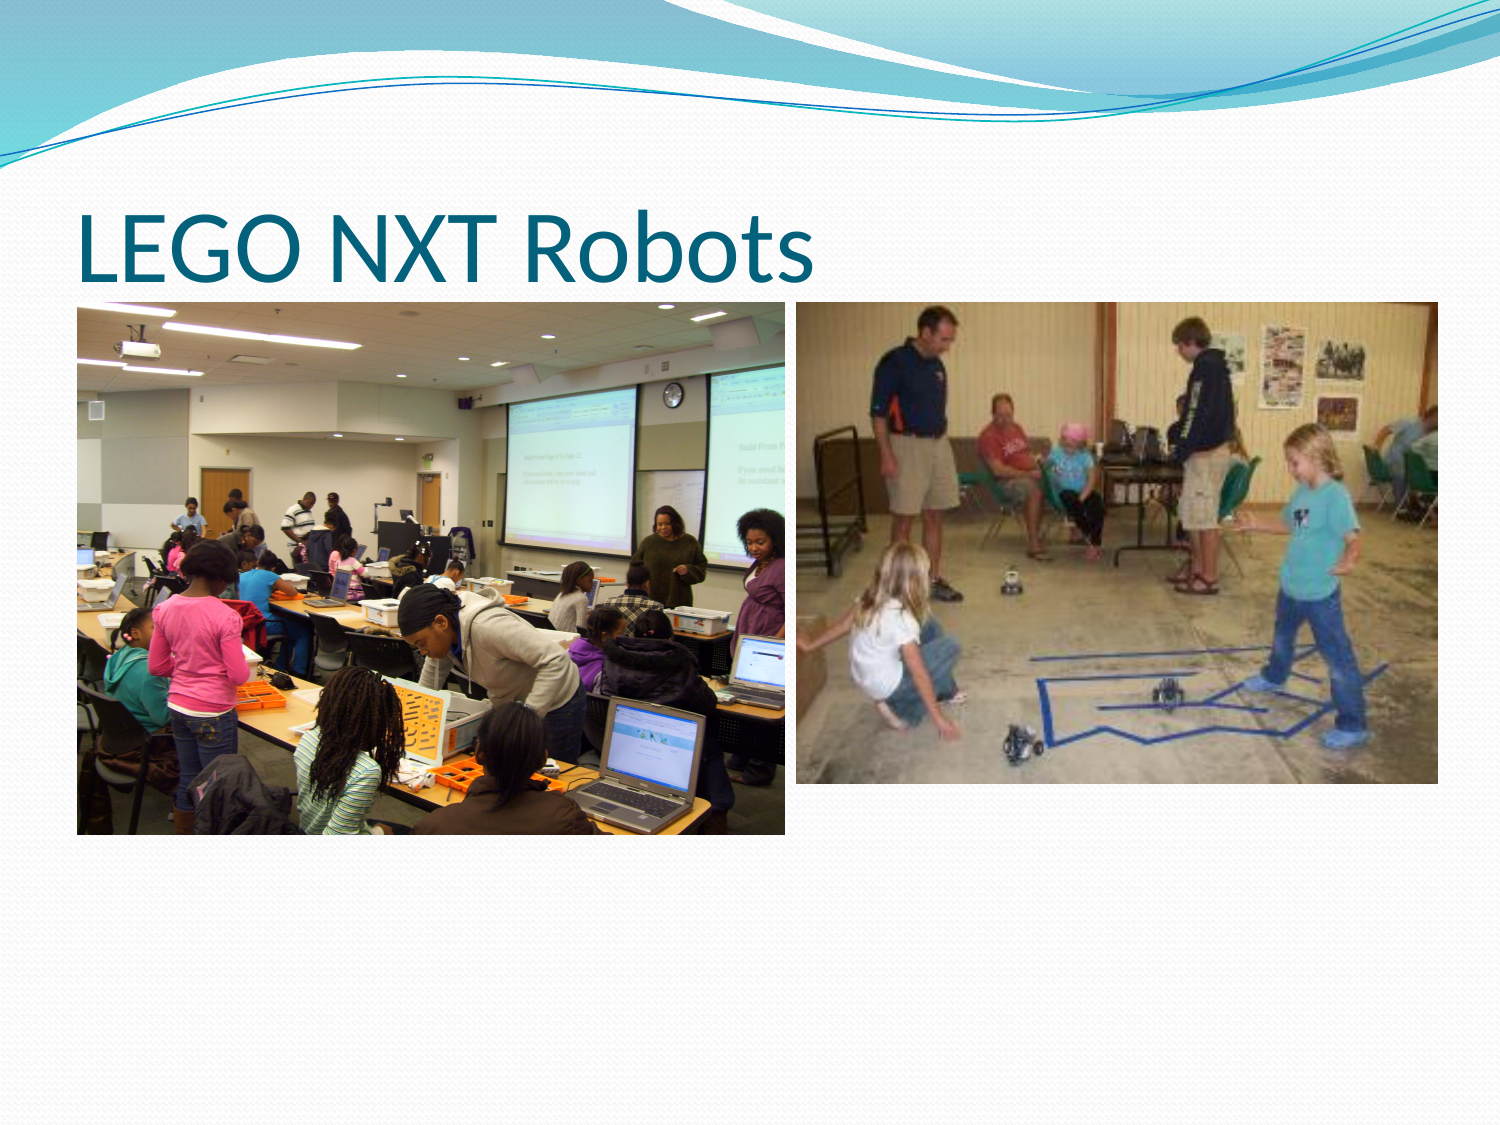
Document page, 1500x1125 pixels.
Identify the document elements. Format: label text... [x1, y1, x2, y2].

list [0, 302, 930, 836]
picture [796, 302, 1438, 785]
title LEGO NXT Robots [75, 115, 1425, 302]
